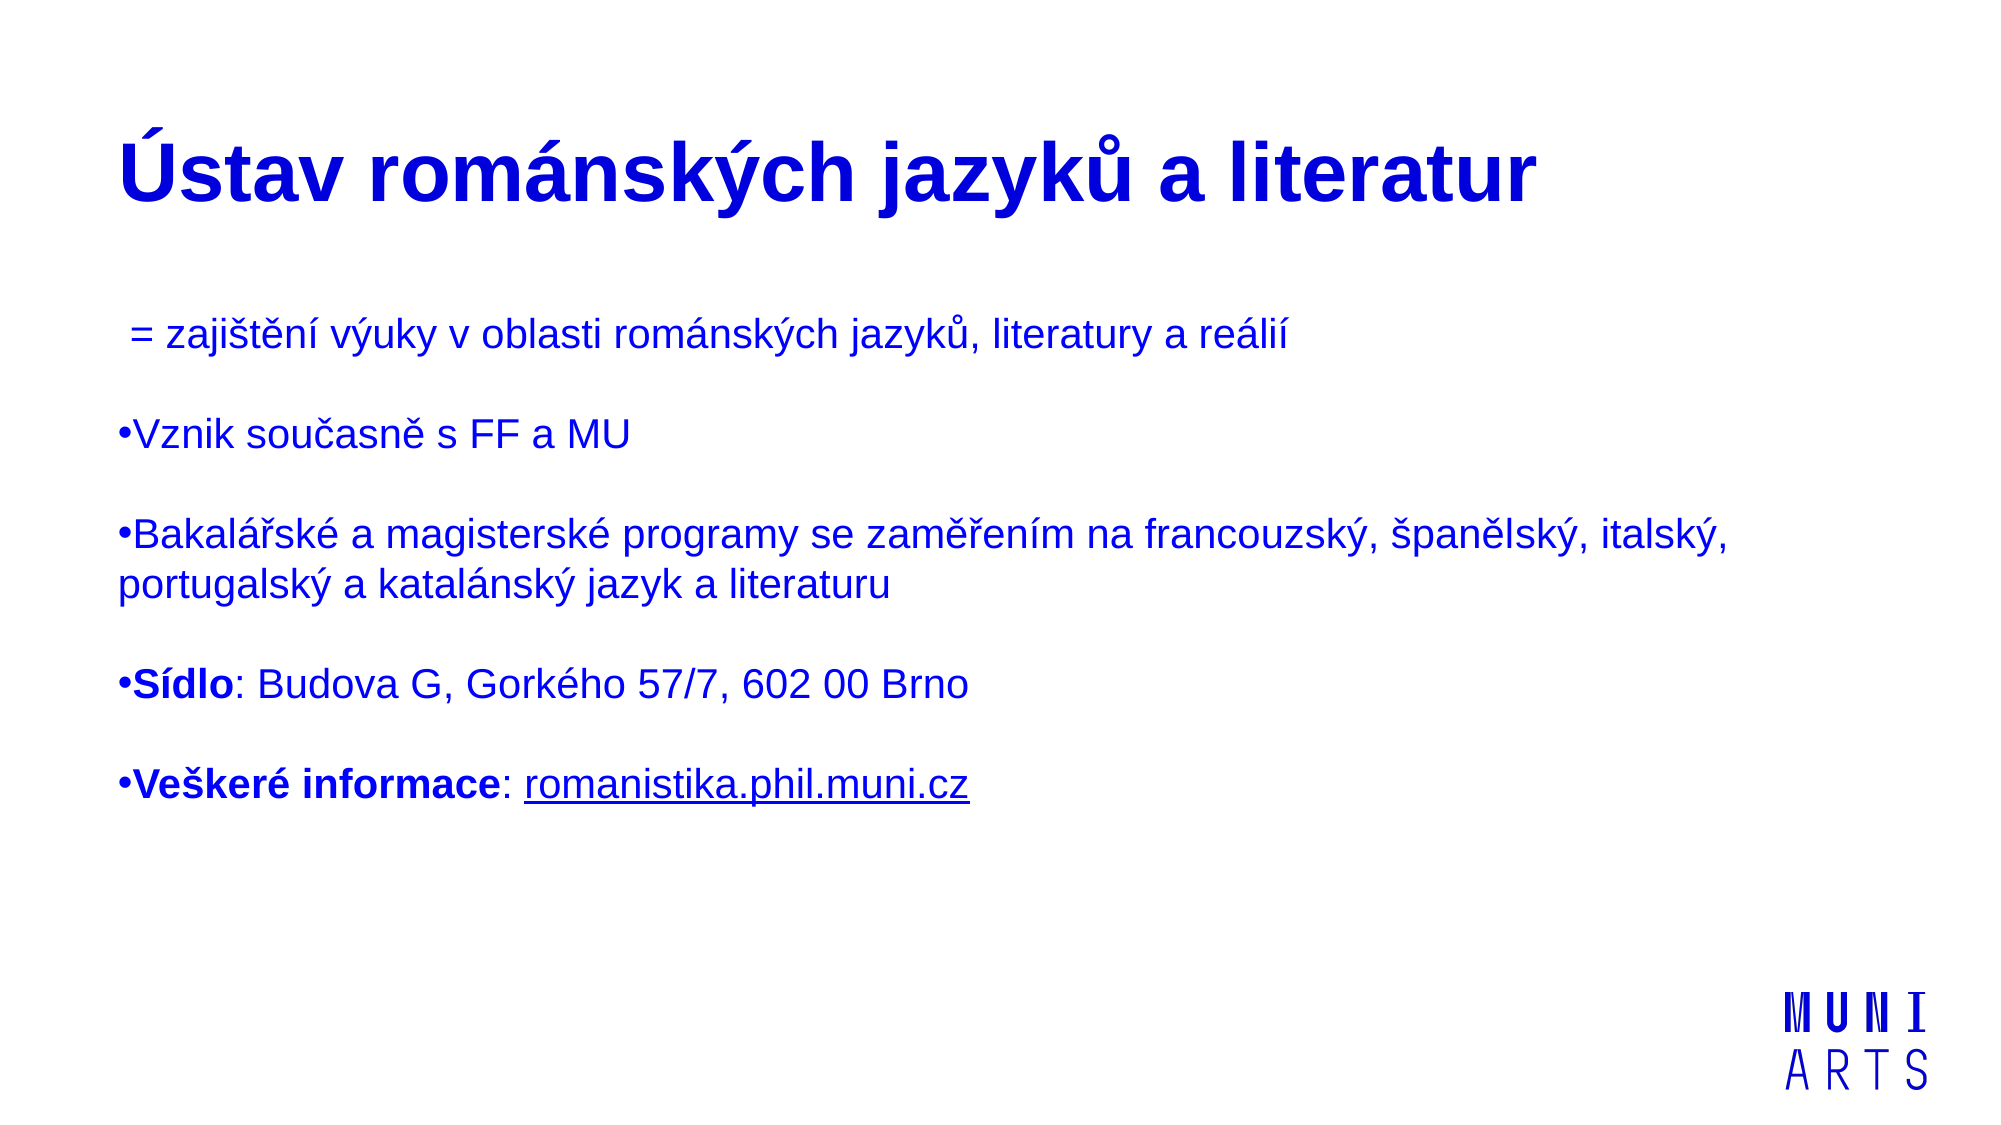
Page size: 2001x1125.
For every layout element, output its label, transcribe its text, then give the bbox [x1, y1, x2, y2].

picture [1785, 992, 1927, 1090]
title Ústav románských jazyků a literatur [118, 118, 1883, 193]
list = zajištění výuky v oblasti románských jazyků, literatury a reálií Vznik současně s FF a MU Bakalářské a magisterské programy se zaměřením na francouzský, španěl­ský, italský, portugalský a katalánský jazyk a literaturu Sídlo: Budova G, Gorkého 57/7, 602 00 Brno Veškeré informace: romanistika.phil.muni.cz [117, 307, 1882, 957]
